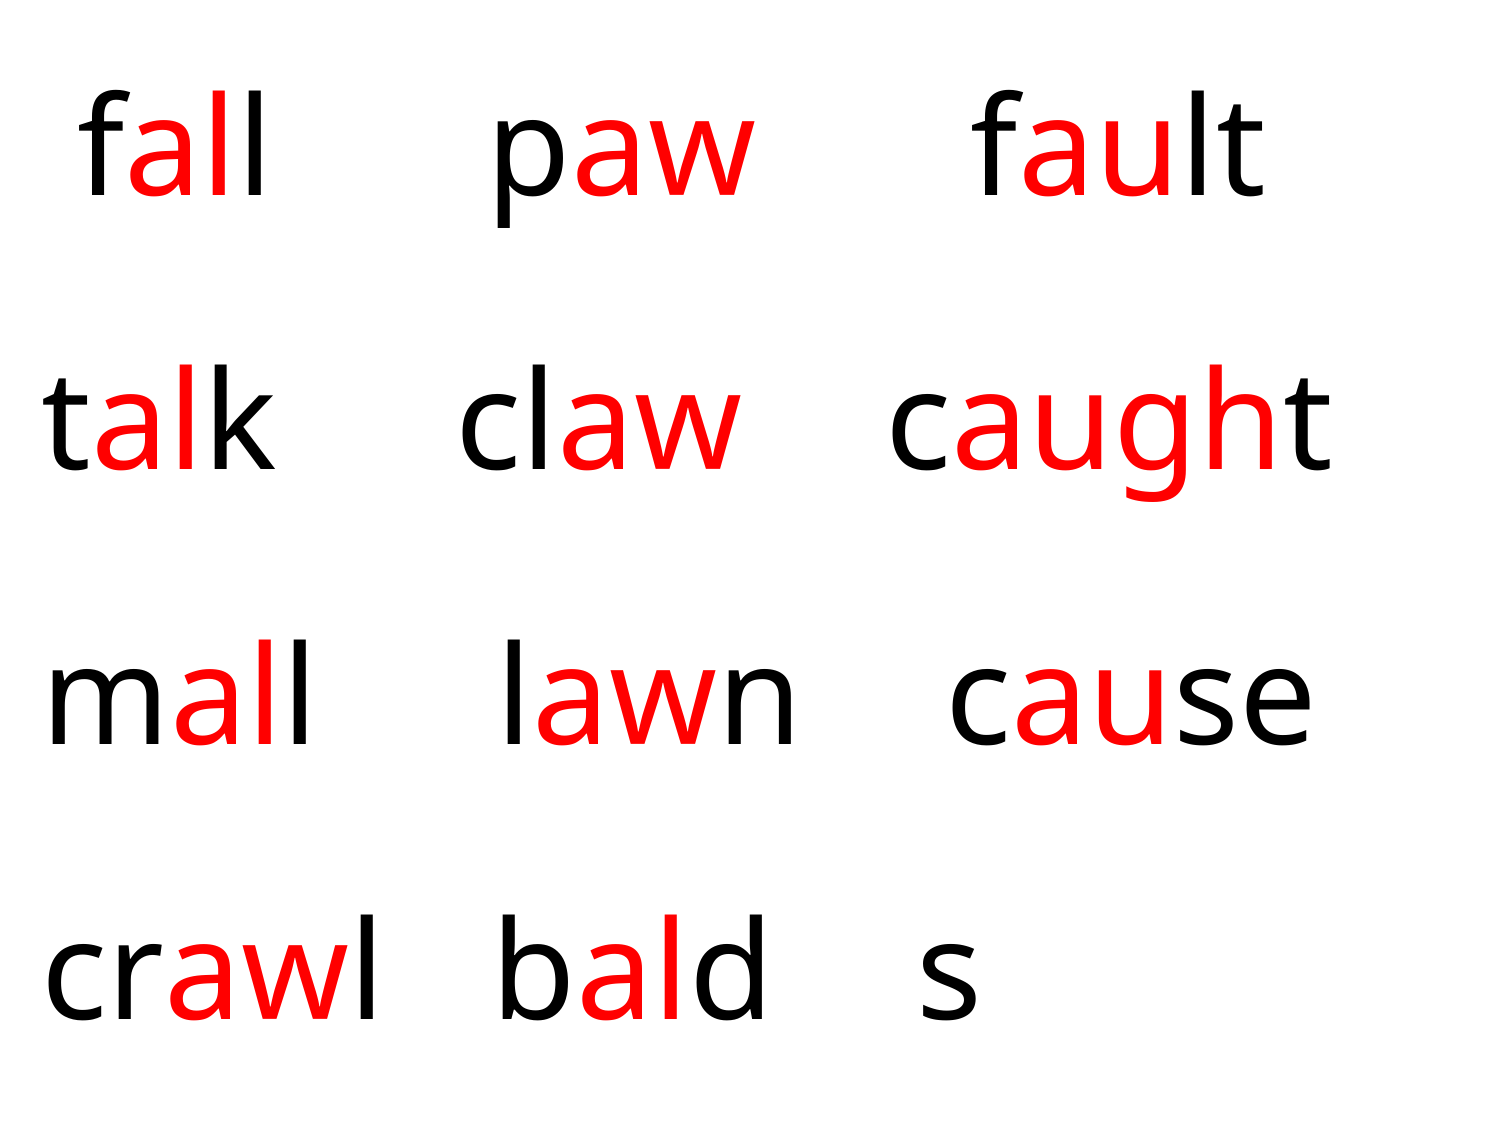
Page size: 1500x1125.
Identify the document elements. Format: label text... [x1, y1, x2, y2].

text_box fall paw fault talk claw caught mall lawn cause crawl bald s [26, 50, 1465, 1055]
